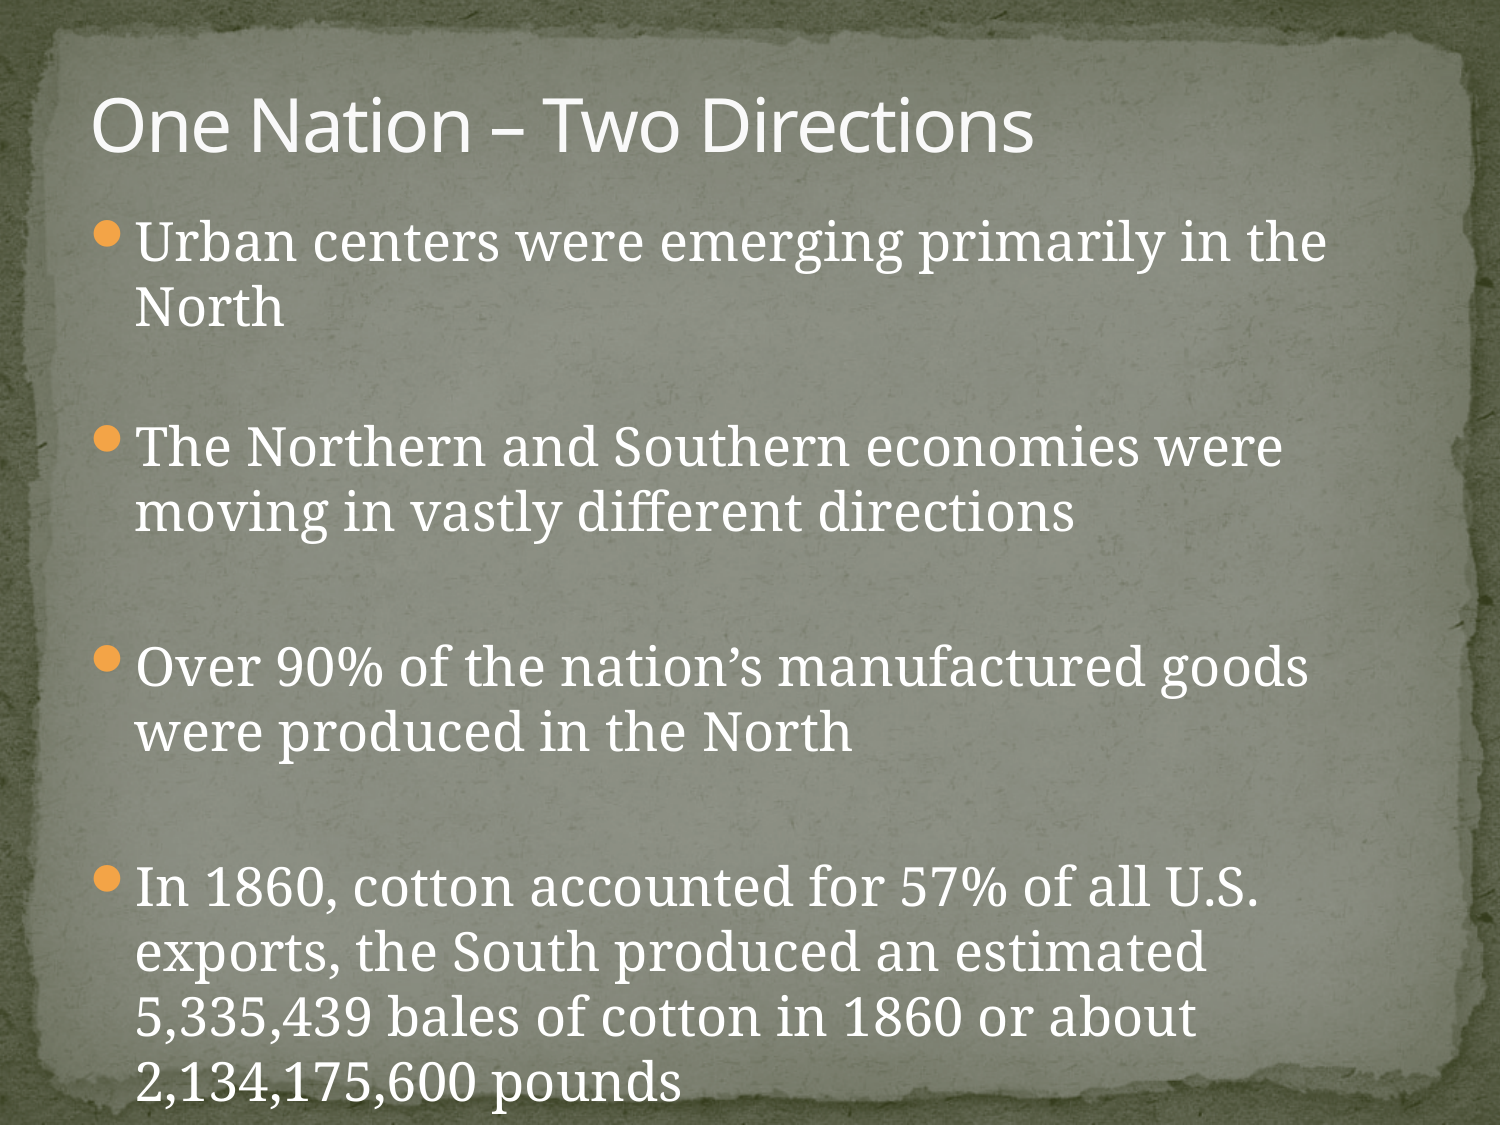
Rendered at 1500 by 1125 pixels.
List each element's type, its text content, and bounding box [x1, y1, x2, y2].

list Urban centers were emerging primarily in the North The Northern and Southern economies were moving in vastly different directions Over 90% of the nation’s manufactured goods were produced in the North In 1860, cotton accounted for 57% of all U.S. exports, the South produced an estimated 5,335,439 bales of cotton in 1860 or about 2,134,175,600 pounds [75, 200, 1425, 1000]
title One Nation – Two Directions [74, 24, 1425, 175]
